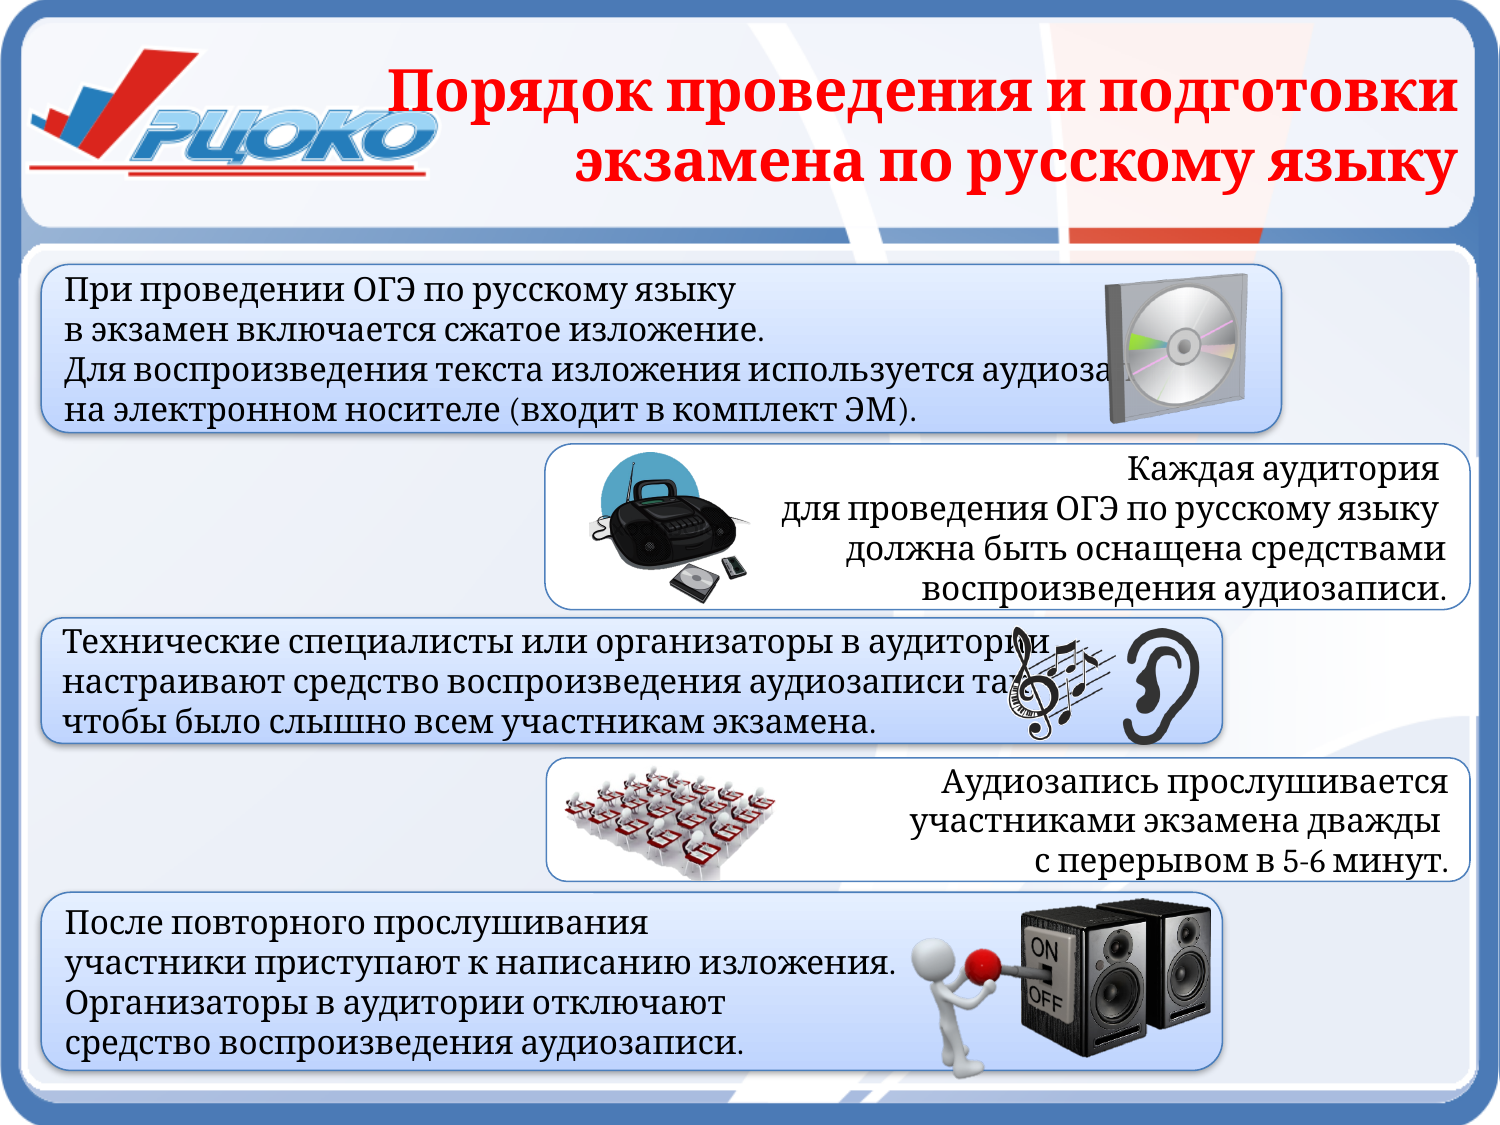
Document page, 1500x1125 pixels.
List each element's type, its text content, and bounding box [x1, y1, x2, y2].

text_box При проведении ОГЭ по русскому языку в экзамен включается сжатое изложение. Для воспроизведения текста изложения используется аудиозапись на электронном носителе (входит в комплект ЭМ). [40, 263, 1283, 434]
text_box Каждая аудитория для проведения ОГЭ по русскому языку должна быть оснащена средствами воспроизведения аудиозаписи. [542, 441, 1473, 612]
text_box Порядок проведения и подготовки экзамена по русскому языку [171, 29, 1474, 218]
text_box Технические специалисты или организаторы в аудитории настраивают средство воспроизведения аудиозаписи так, чтобы было слышно всем участникам экзамена. [40, 617, 1224, 745]
text_box После повторного прослушивания участники приступают к написанию изложения. Организаторы в аудитории отключают средство воспроизведения аудиозаписи. [40, 891, 1212, 1072]
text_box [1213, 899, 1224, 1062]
picture [0, 0, 1500, 1125]
text_box Аудиозапись прослушивается участниками экзамена дважды с перерывом в 5-6 минут. [790, 755, 1473, 884]
